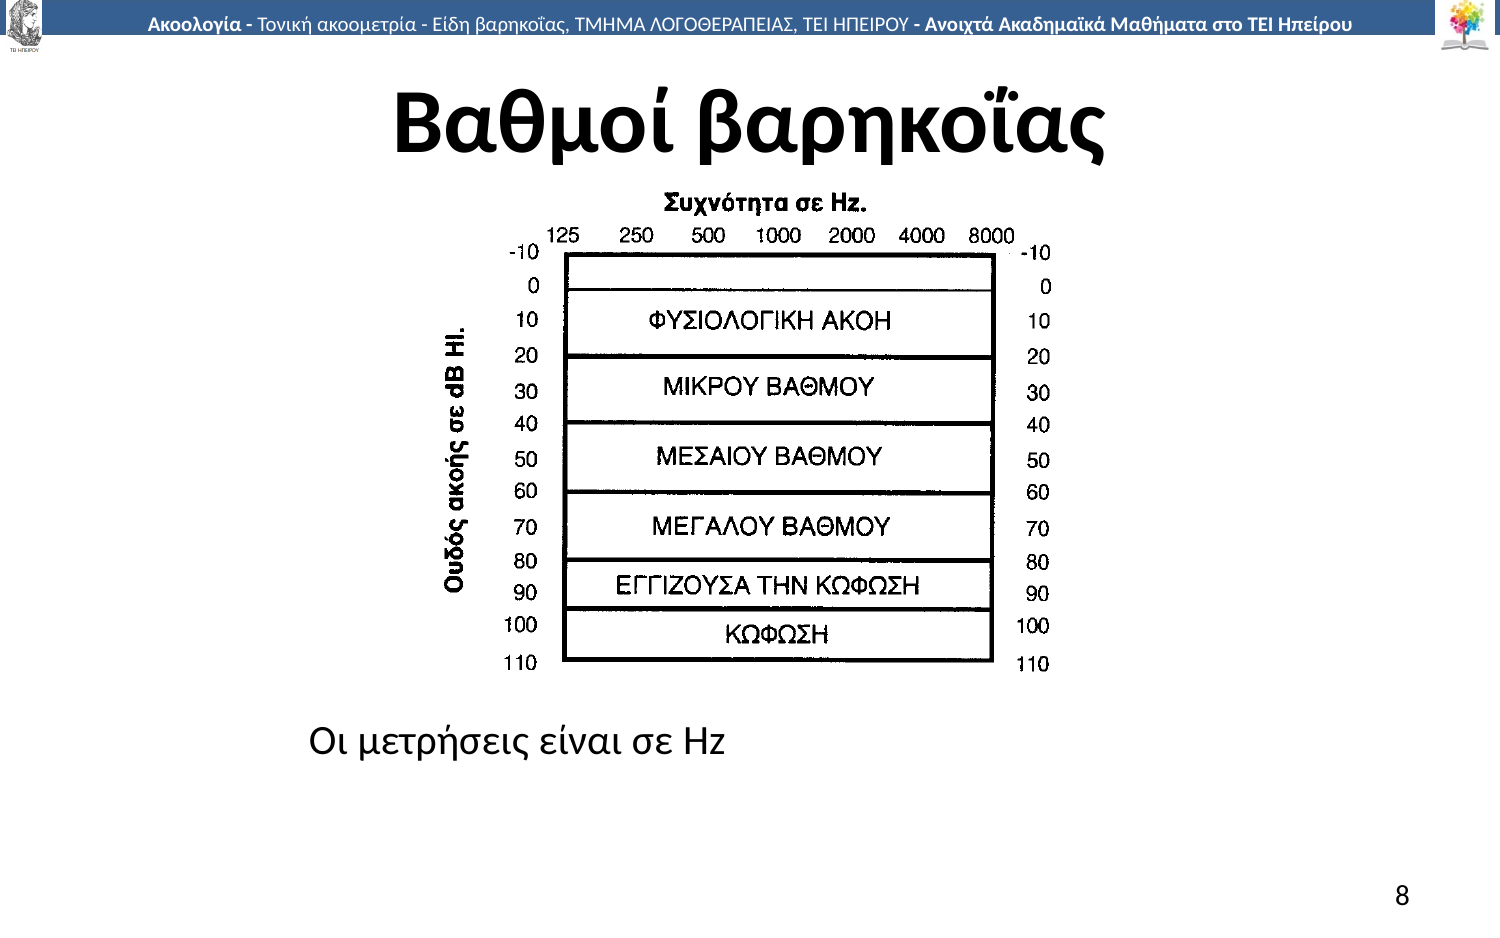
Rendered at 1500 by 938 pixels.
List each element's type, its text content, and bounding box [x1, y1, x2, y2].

list Οι μετρήσεις είναι σε Hz [294, 705, 1194, 844]
picture [410, 164, 1078, 680]
title Βαθμοί βαρηκοΐας [75, 37, 1425, 194]
slide_number 8 [1074, 868, 1425, 919]
picture [1435, 0, 1495, 52]
picture [6, 0, 42, 54]
